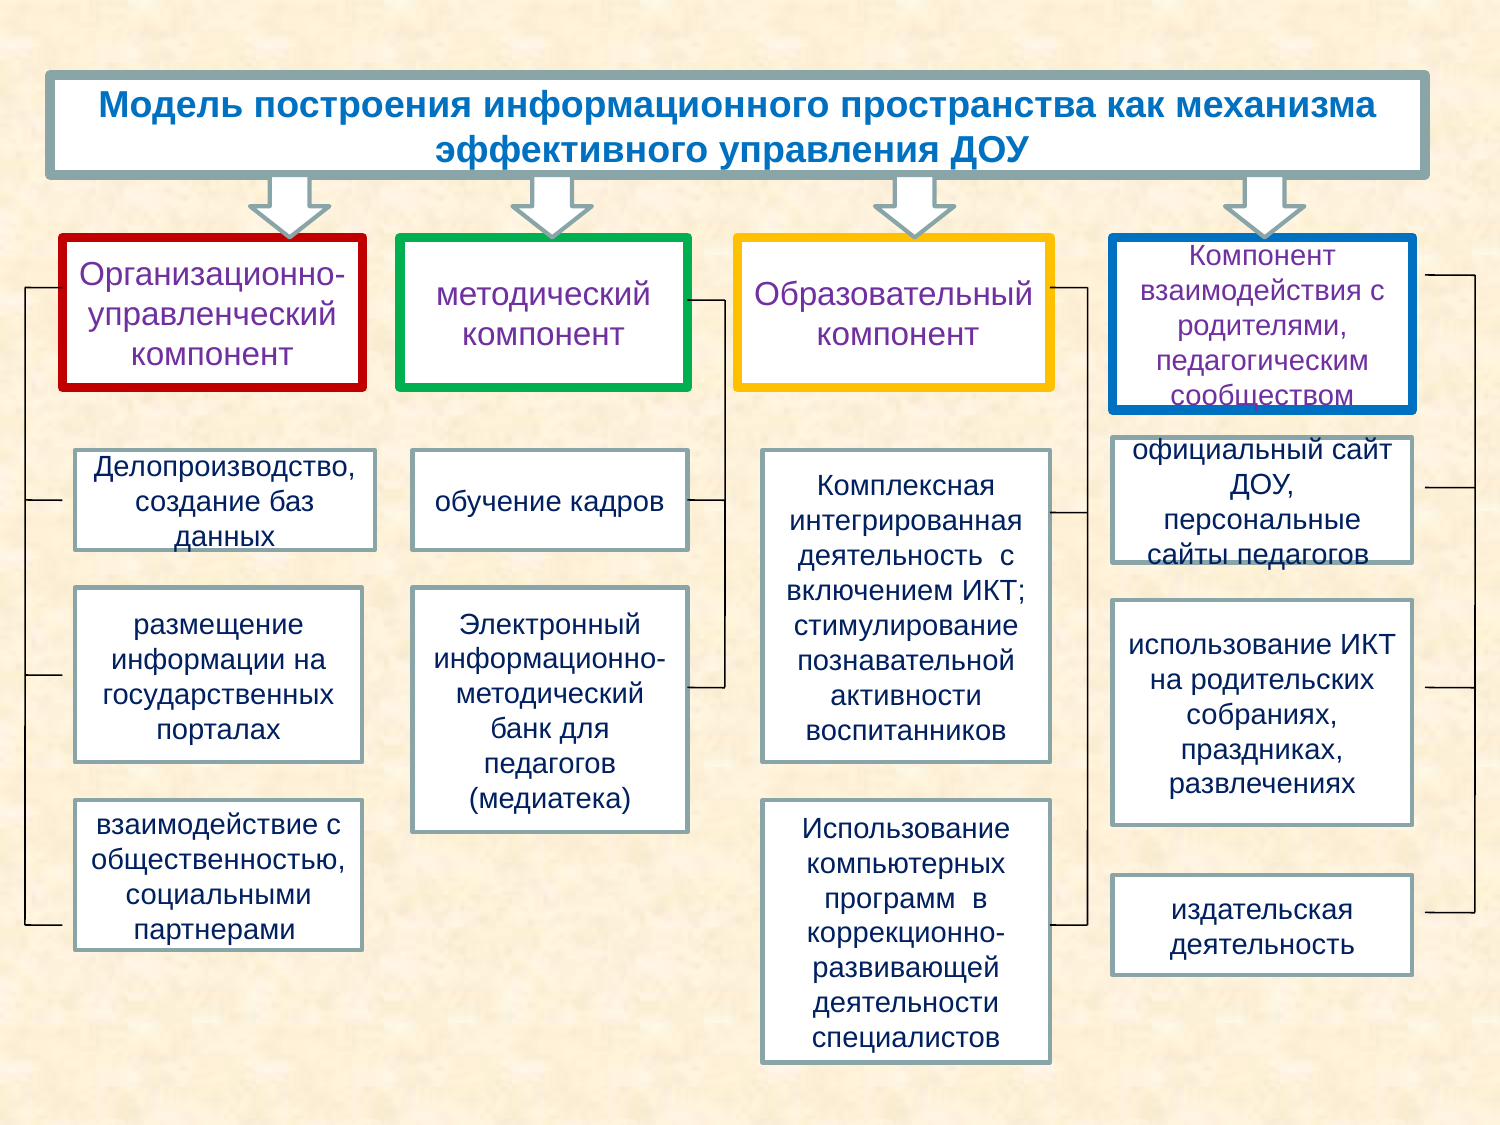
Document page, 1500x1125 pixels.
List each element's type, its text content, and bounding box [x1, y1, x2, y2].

text_box [510, 172, 594, 240]
text_box Образовательный компонент [735, 235, 1052, 389]
text_box издательская деятельность [1110, 873, 1414, 977]
text_box Комплексная интегрированная деятельность с включением ИКТ; стимулирование познавательной активности воспитанников [760, 448, 1052, 764]
picture [1052, 514, 1086, 605]
text_box [247, 172, 332, 240]
text_box использование ИКТ на родительских собраниях, праздниках, развлечениях [1110, 603, 1414, 827]
text_box методический компонент [398, 235, 689, 389]
picture [560, 177, 1086, 511]
text_box официальный сайт ДОУ, персональные сайты педагогов [1110, 435, 1414, 565]
text_box Использование компьютерных программ в коррекционно-развивающей деятельности специалистов [760, 798, 1052, 1065]
text_box обучение кадров [410, 448, 690, 552]
text_box [1222, 172, 1307, 240]
text_box Электронный информационно-методический банк для педагогов (медиатека) [410, 585, 690, 834]
text_box взаимодействие с общественностью, социальными партнерами [73, 798, 364, 952]
text_box Компонент взаимодействия с родителями, педагогическим сообществом [1110, 235, 1414, 412]
picture [0, 0, 1500, 1125]
text_box размещение информации на государственных порталах [73, 585, 364, 764]
text_box Модель построения информационного пространства как механизма эффективного управления ДОУ [48, 73, 1427, 177]
picture [690, 494, 724, 499]
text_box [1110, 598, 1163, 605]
text_box Организационно- управленческий компонент [60, 235, 364, 389]
text_box Делопроизводство, создание баз данных [73, 448, 377, 552]
text_box [872, 172, 957, 240]
